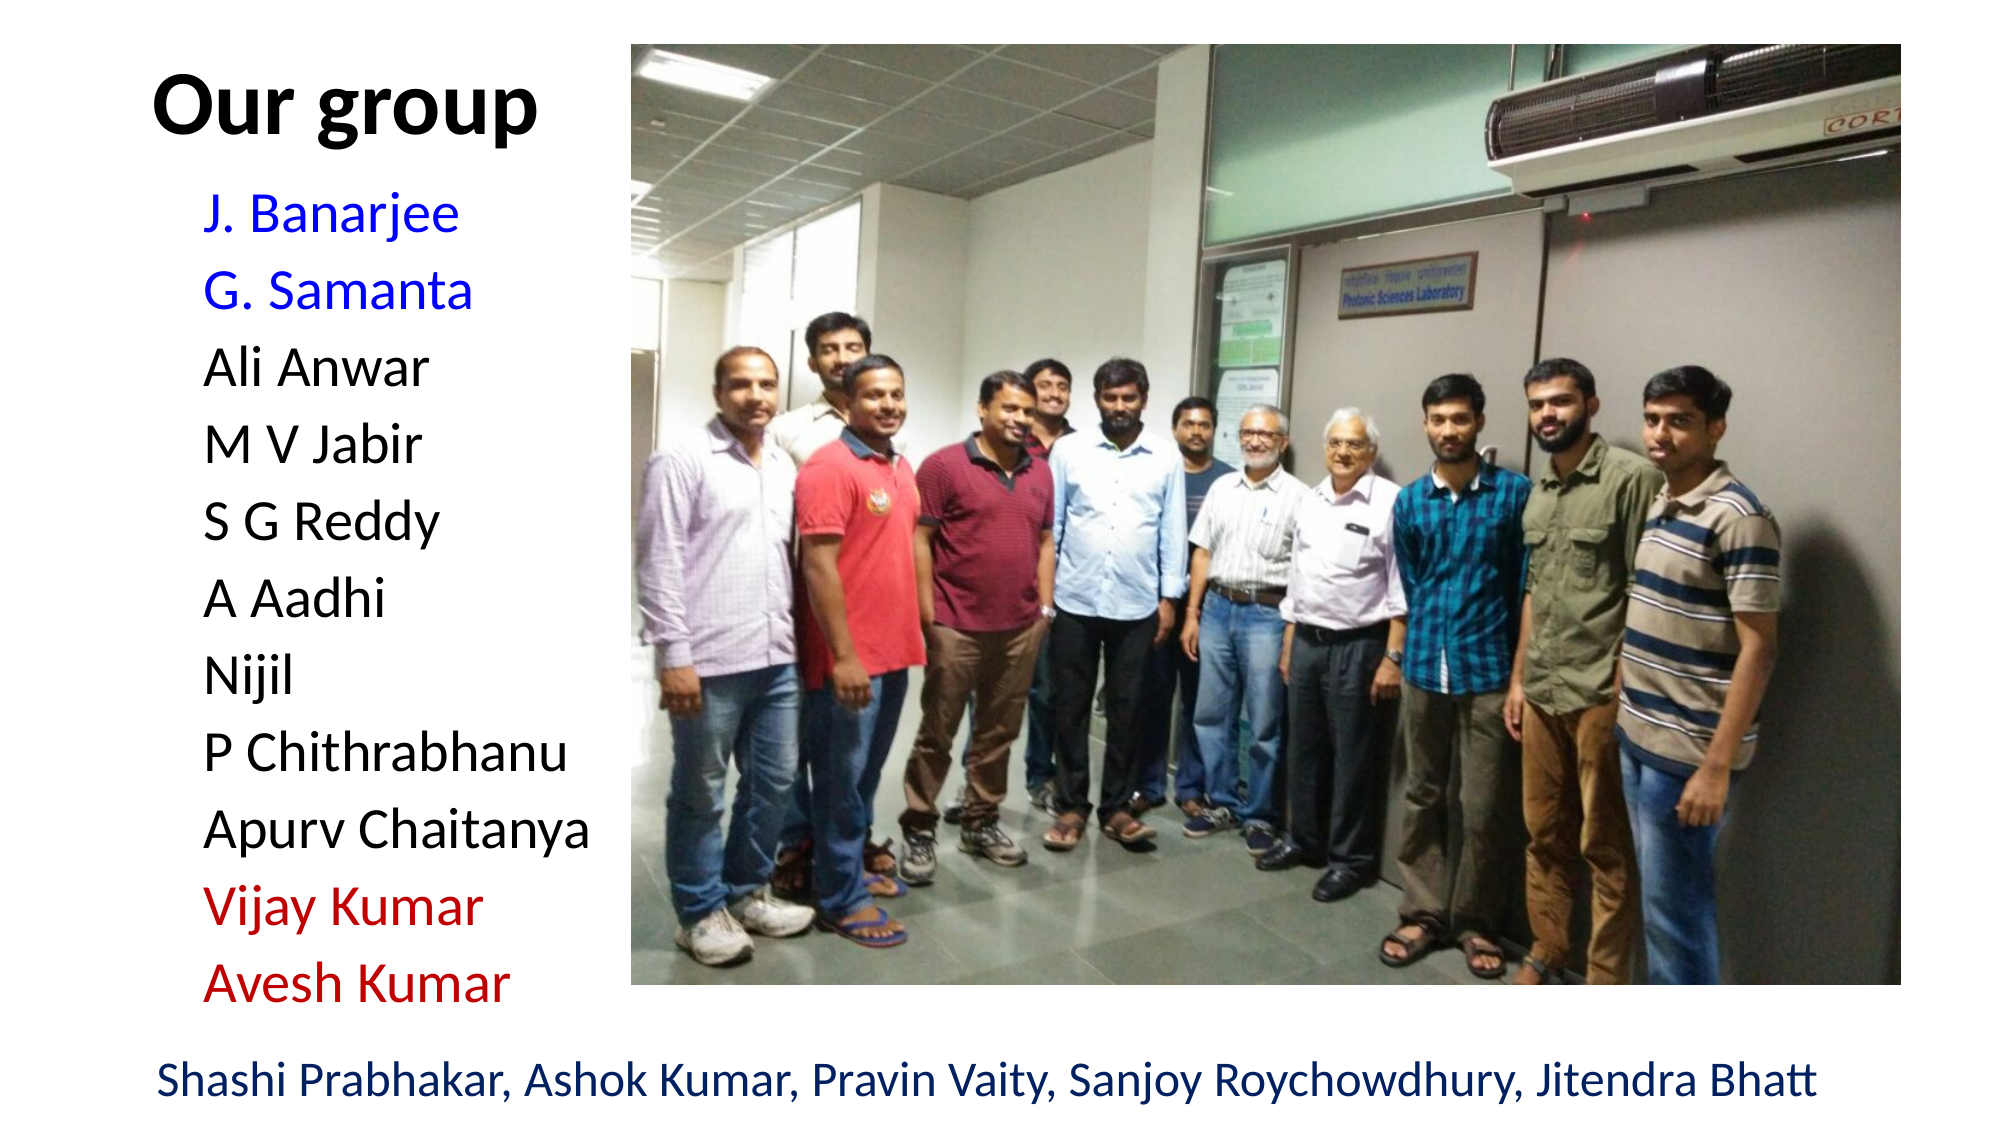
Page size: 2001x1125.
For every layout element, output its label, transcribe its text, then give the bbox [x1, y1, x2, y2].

title Our group [137, 23, 776, 187]
text_box Shashi Prabhakar, Ashok Kumar, Pravin Vaity, Sanjoy Roychowdhury, Jitendra Bhatt [85, 1008, 2000, 1114]
picture [631, 44, 1901, 985]
text_box J. Banarjee G. Samanta Ali Anwar M V Jabir S G Reddy A Aadhi Nijil P Chithrabhanu Apurv Chaitanya Vijay Kumar Avesh Kumar [188, 160, 607, 1008]
